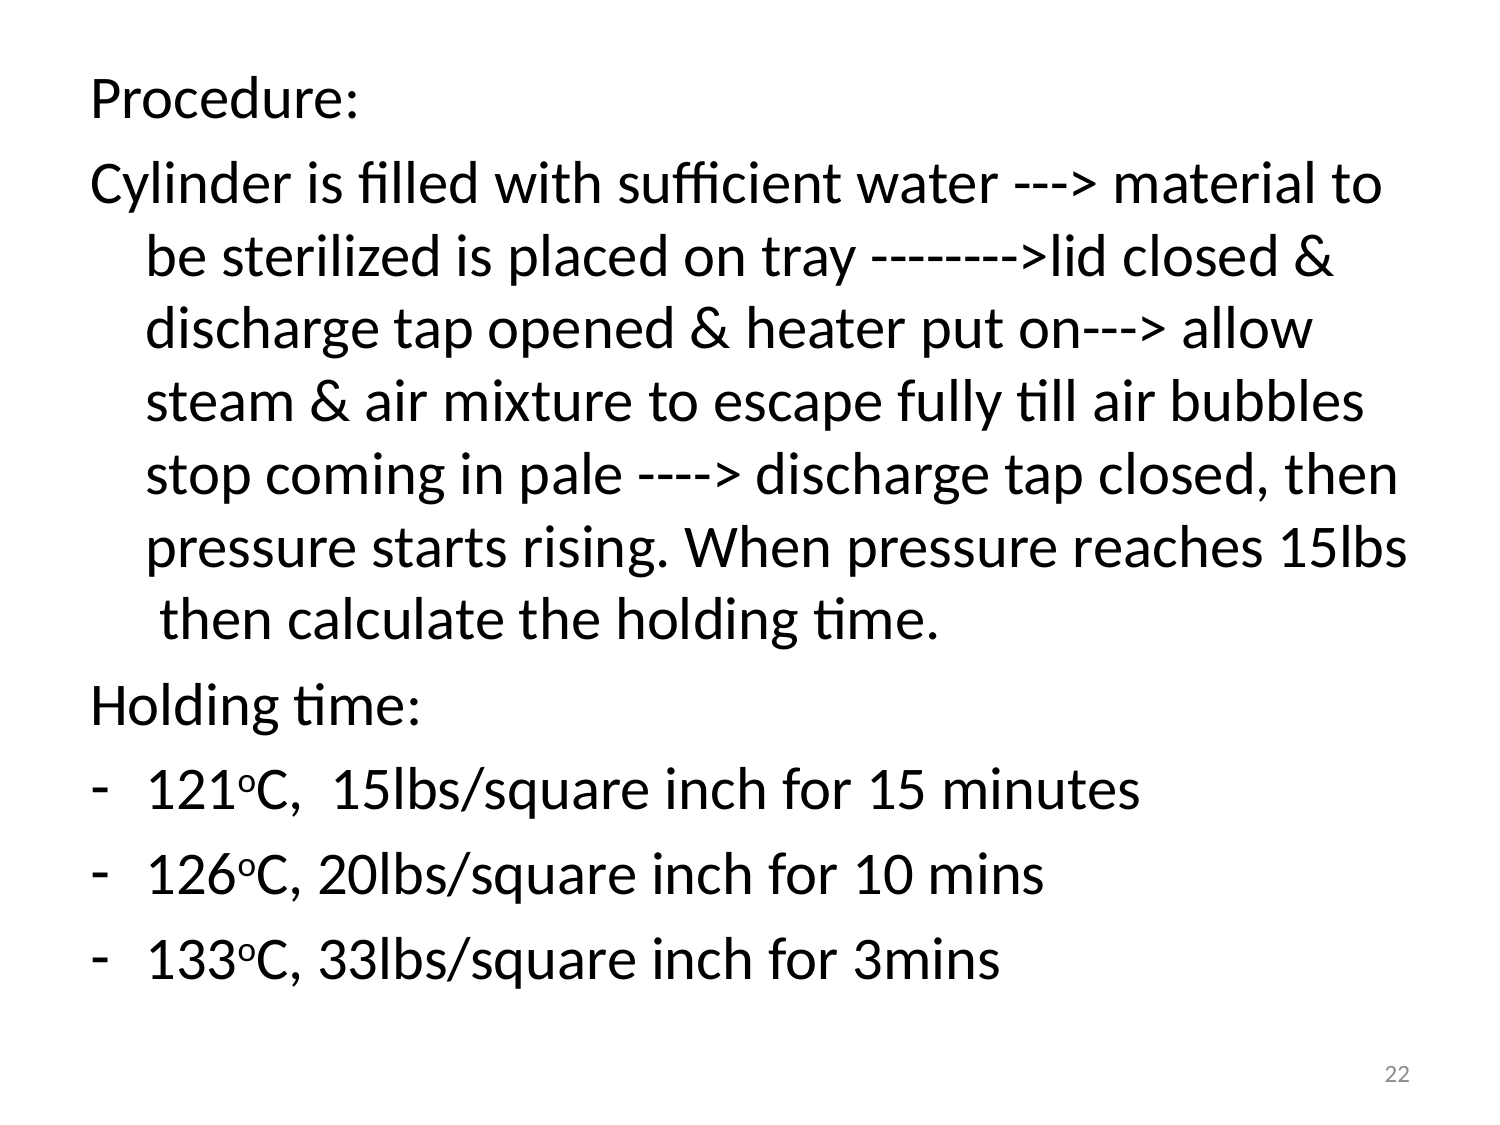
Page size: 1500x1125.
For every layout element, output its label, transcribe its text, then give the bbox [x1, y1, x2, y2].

slide_number 22 [1074, 1042, 1425, 1103]
list Procedure: Cylinder is filled with sufficient water ---> material to be sterilized is placed on tray -------->lid closed & discharge tap opened & heater put on---> allow steam & air mixture to escape fully till air bubbles stop coming in pale ----> discharge tap closed, then pressure starts rising. When pressure reaches 15lbs then calculate the holding time. Holding time: 121oC, 15lbs/square inch for 15 minutes 126oC, 20lbs/square inch for 10 mins 133oC, 33lbs/square inch for 3mins [75, 50, 1425, 1005]
